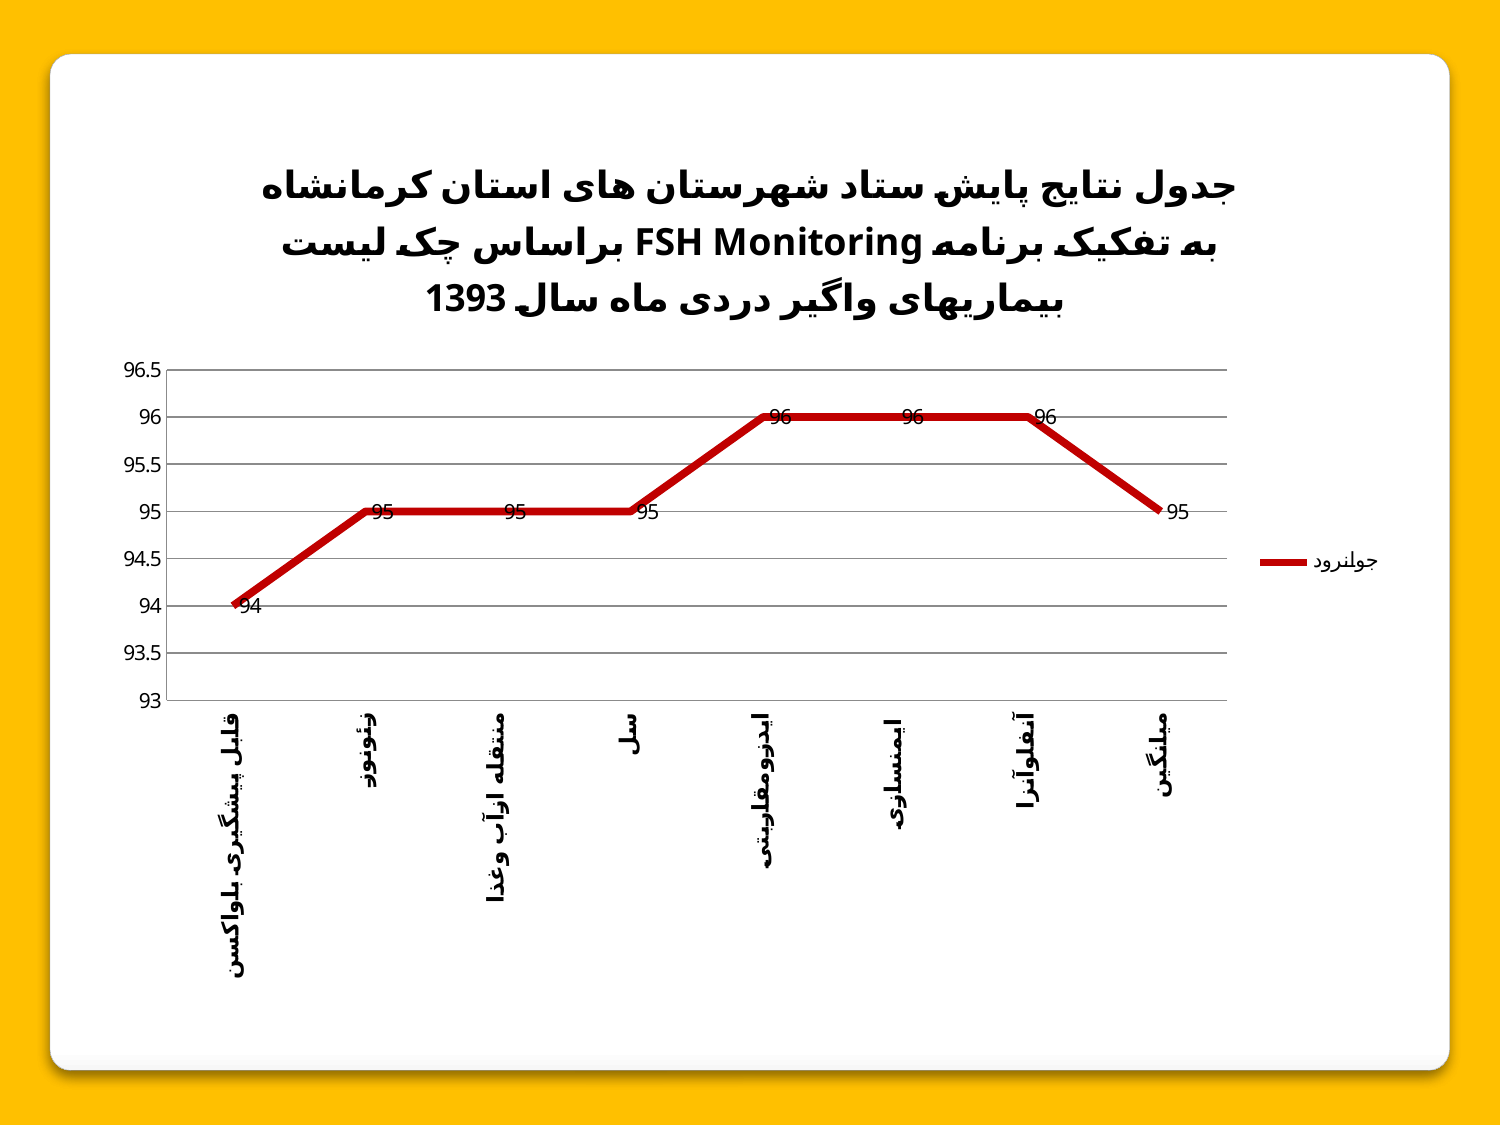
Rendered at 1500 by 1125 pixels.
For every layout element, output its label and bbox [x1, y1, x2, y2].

chart [96, 127, 1404, 998]
